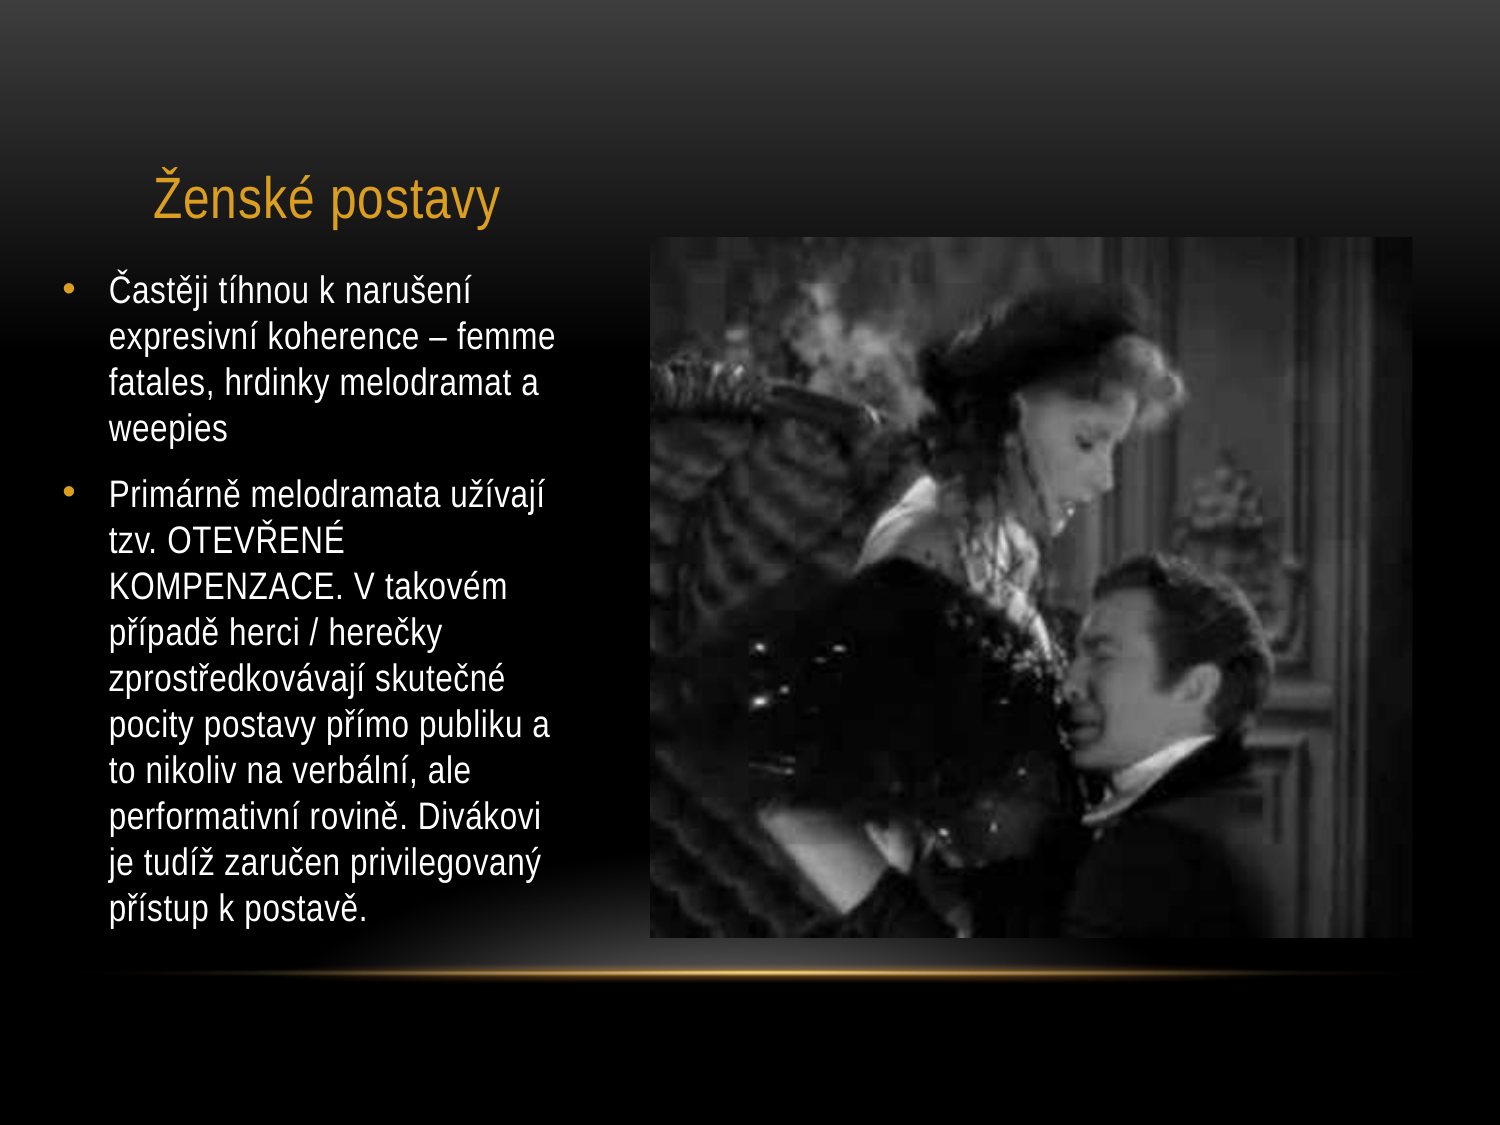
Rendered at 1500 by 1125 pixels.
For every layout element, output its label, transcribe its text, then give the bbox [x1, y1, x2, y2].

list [649, 237, 1413, 938]
list Častěji tíhnou k narušení expresivní koherence – femme fatales, hrdinky melodramat a weepies Primárně melodramata užívají tzv. OTEVŘENÉ KOMPENZACE. V takovém případě herci / herečky zprostředkovávají skutečné pocity postavy přímo publiku a to nikoliv na verbální, ale performativní rovině. Divákovi je tudíž zaručen privilegovaný přístup k postavě. [47, 263, 588, 938]
title Ženské postavy [66, 122, 588, 238]
picture [0, 0, 1500, 1125]
